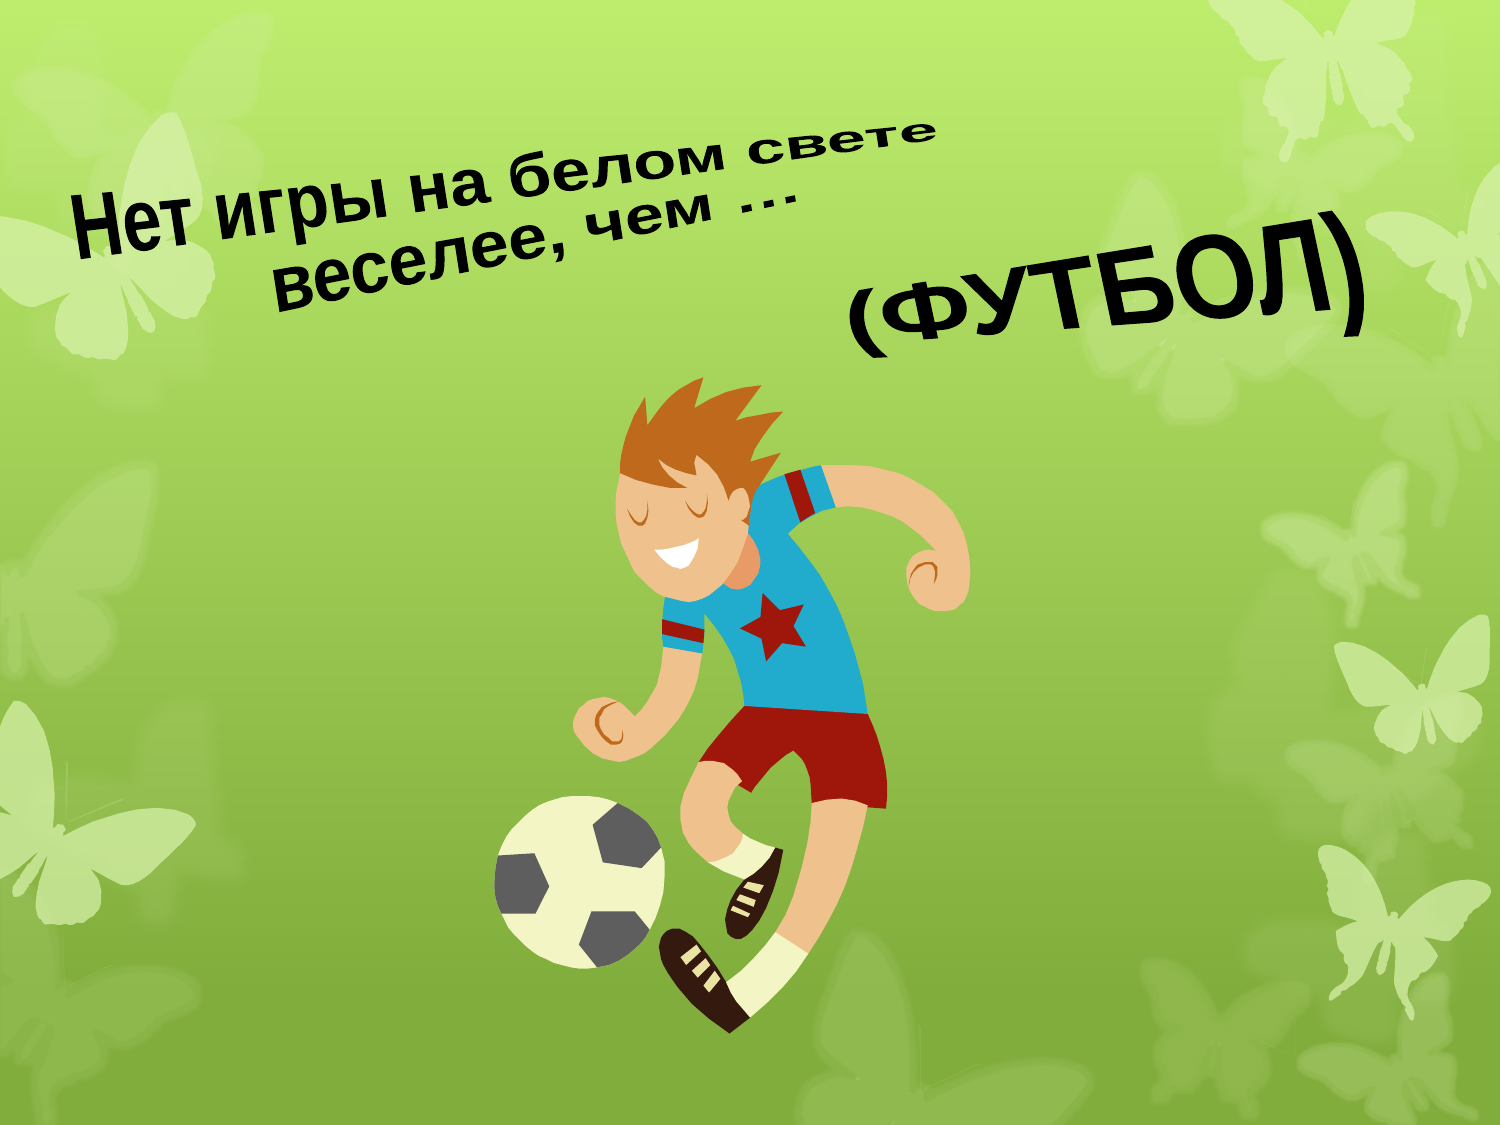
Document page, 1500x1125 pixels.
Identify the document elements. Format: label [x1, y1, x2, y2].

picture [491, 374, 974, 1037]
